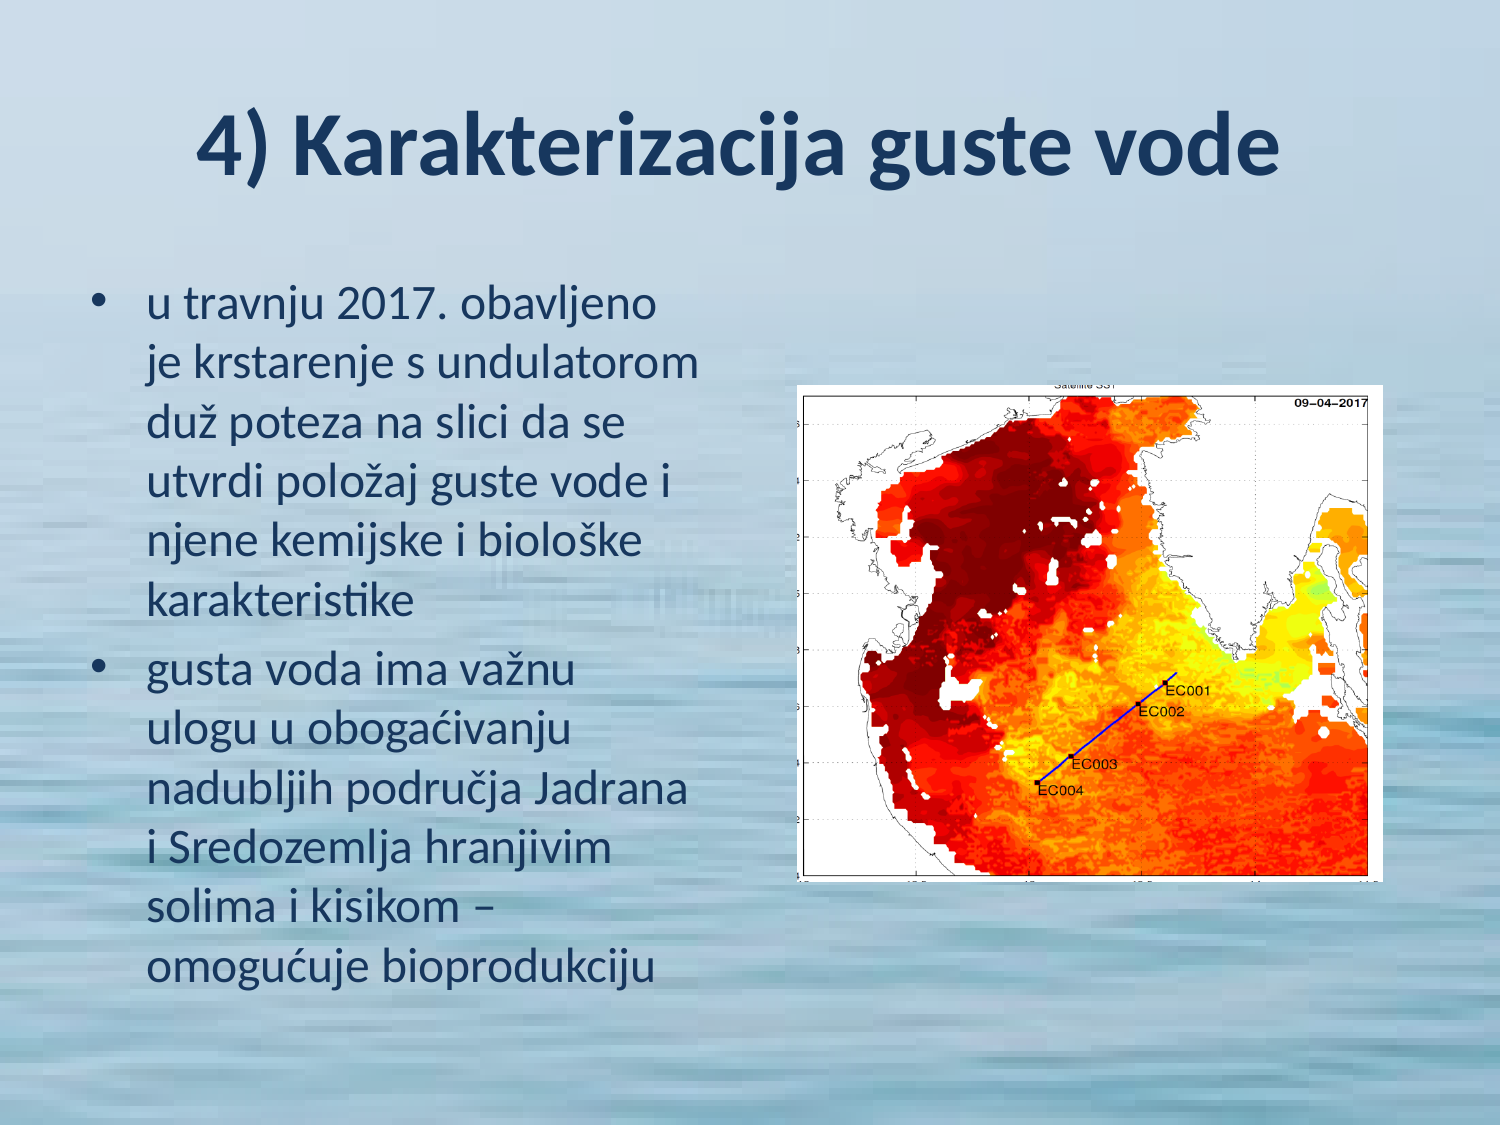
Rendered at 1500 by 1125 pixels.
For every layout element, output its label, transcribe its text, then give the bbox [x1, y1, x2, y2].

title 4) Karakterizacija guste vode [75, 45, 1425, 233]
picture [796, 385, 1383, 882]
list u travnju 2017. obavljeno je krstarenje s undulatorom duž poteza na slici da se utvrdi položaj guste vode i njene kemijske i biološke karakteristike gusta voda ima važnu ulogu u obogaćivanju nadubljih područja Jadrana i Sredozemlja hranjivim solima i kisikom – omogućuje bioprodukciju [75, 262, 715, 1005]
